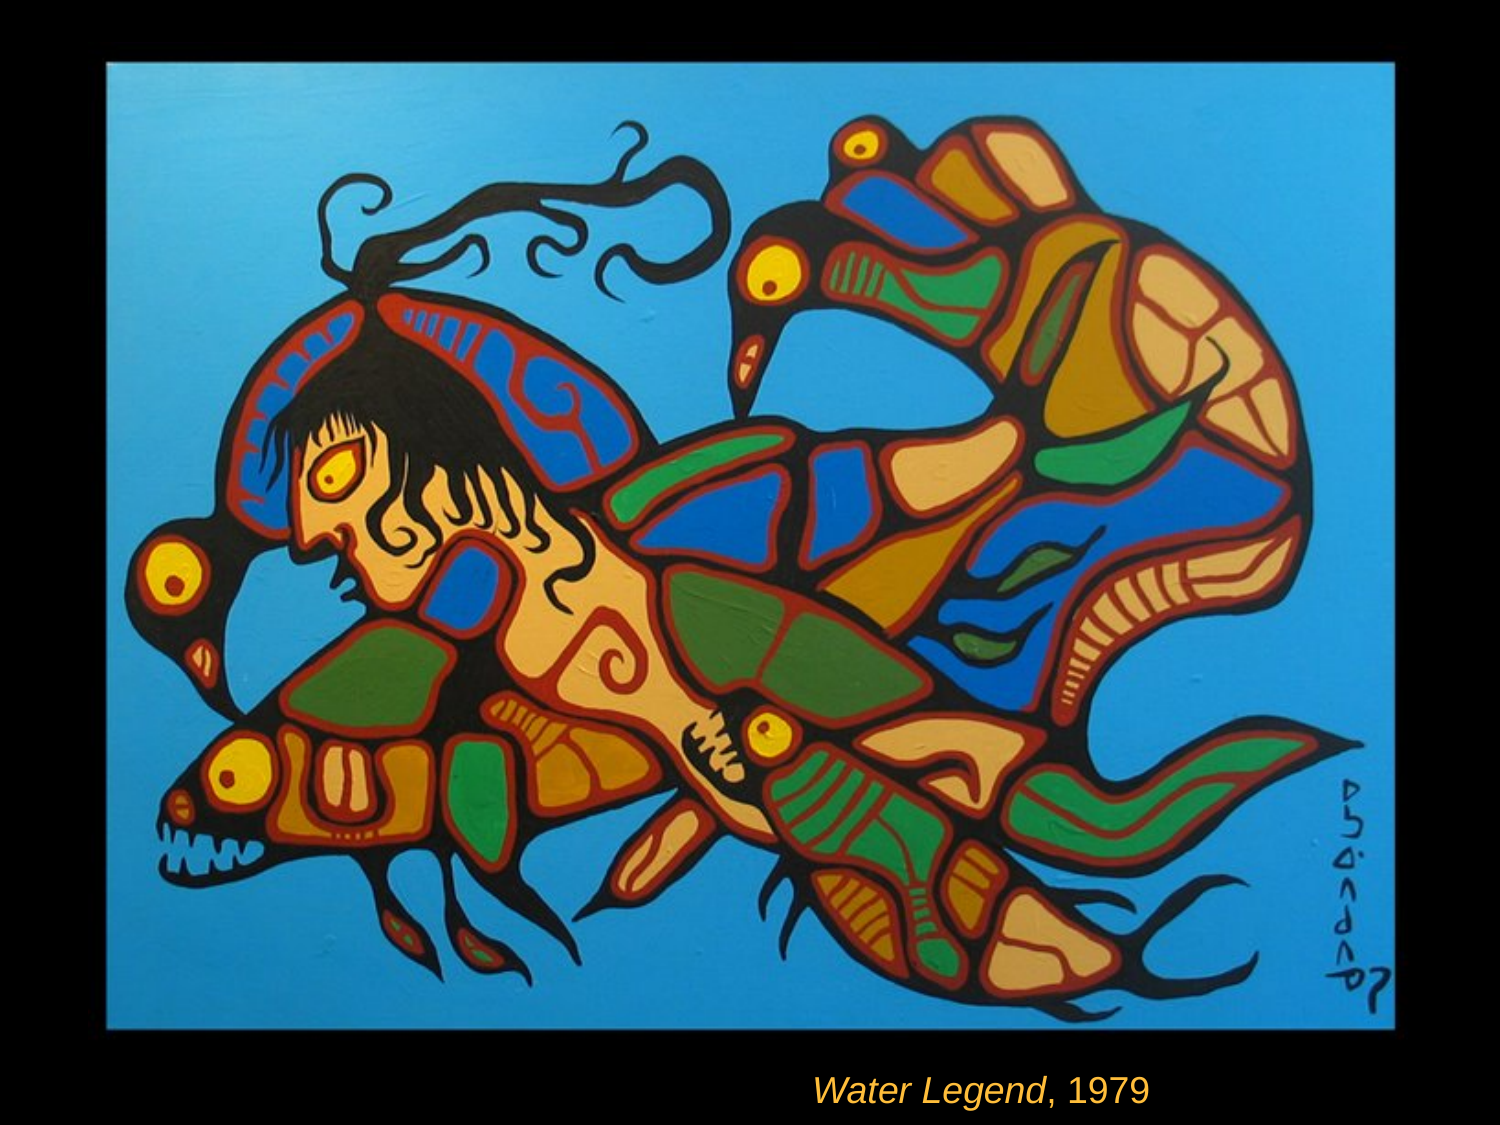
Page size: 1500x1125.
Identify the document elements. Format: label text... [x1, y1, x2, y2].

picture [88, 42, 1412, 1049]
text_box Water Legend, 1979 [797, 1058, 1178, 1119]
